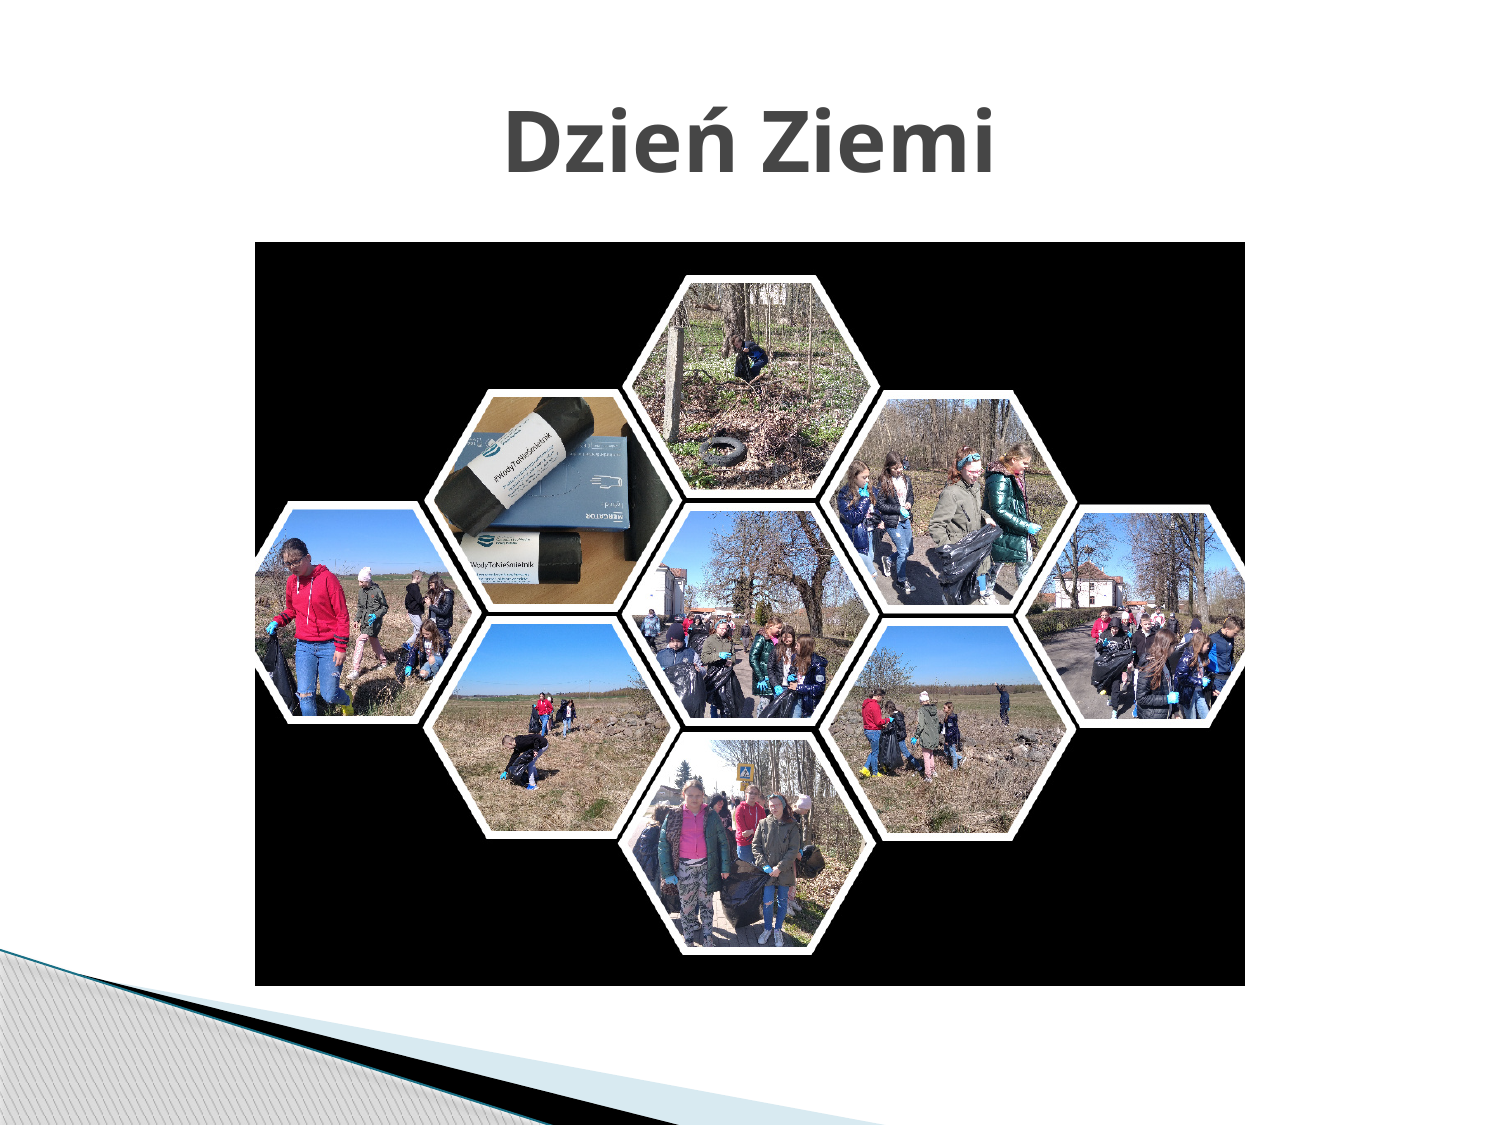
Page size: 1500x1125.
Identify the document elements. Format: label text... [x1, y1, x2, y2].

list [254, 242, 1246, 986]
title Dzień Ziemi [75, 45, 1425, 233]
